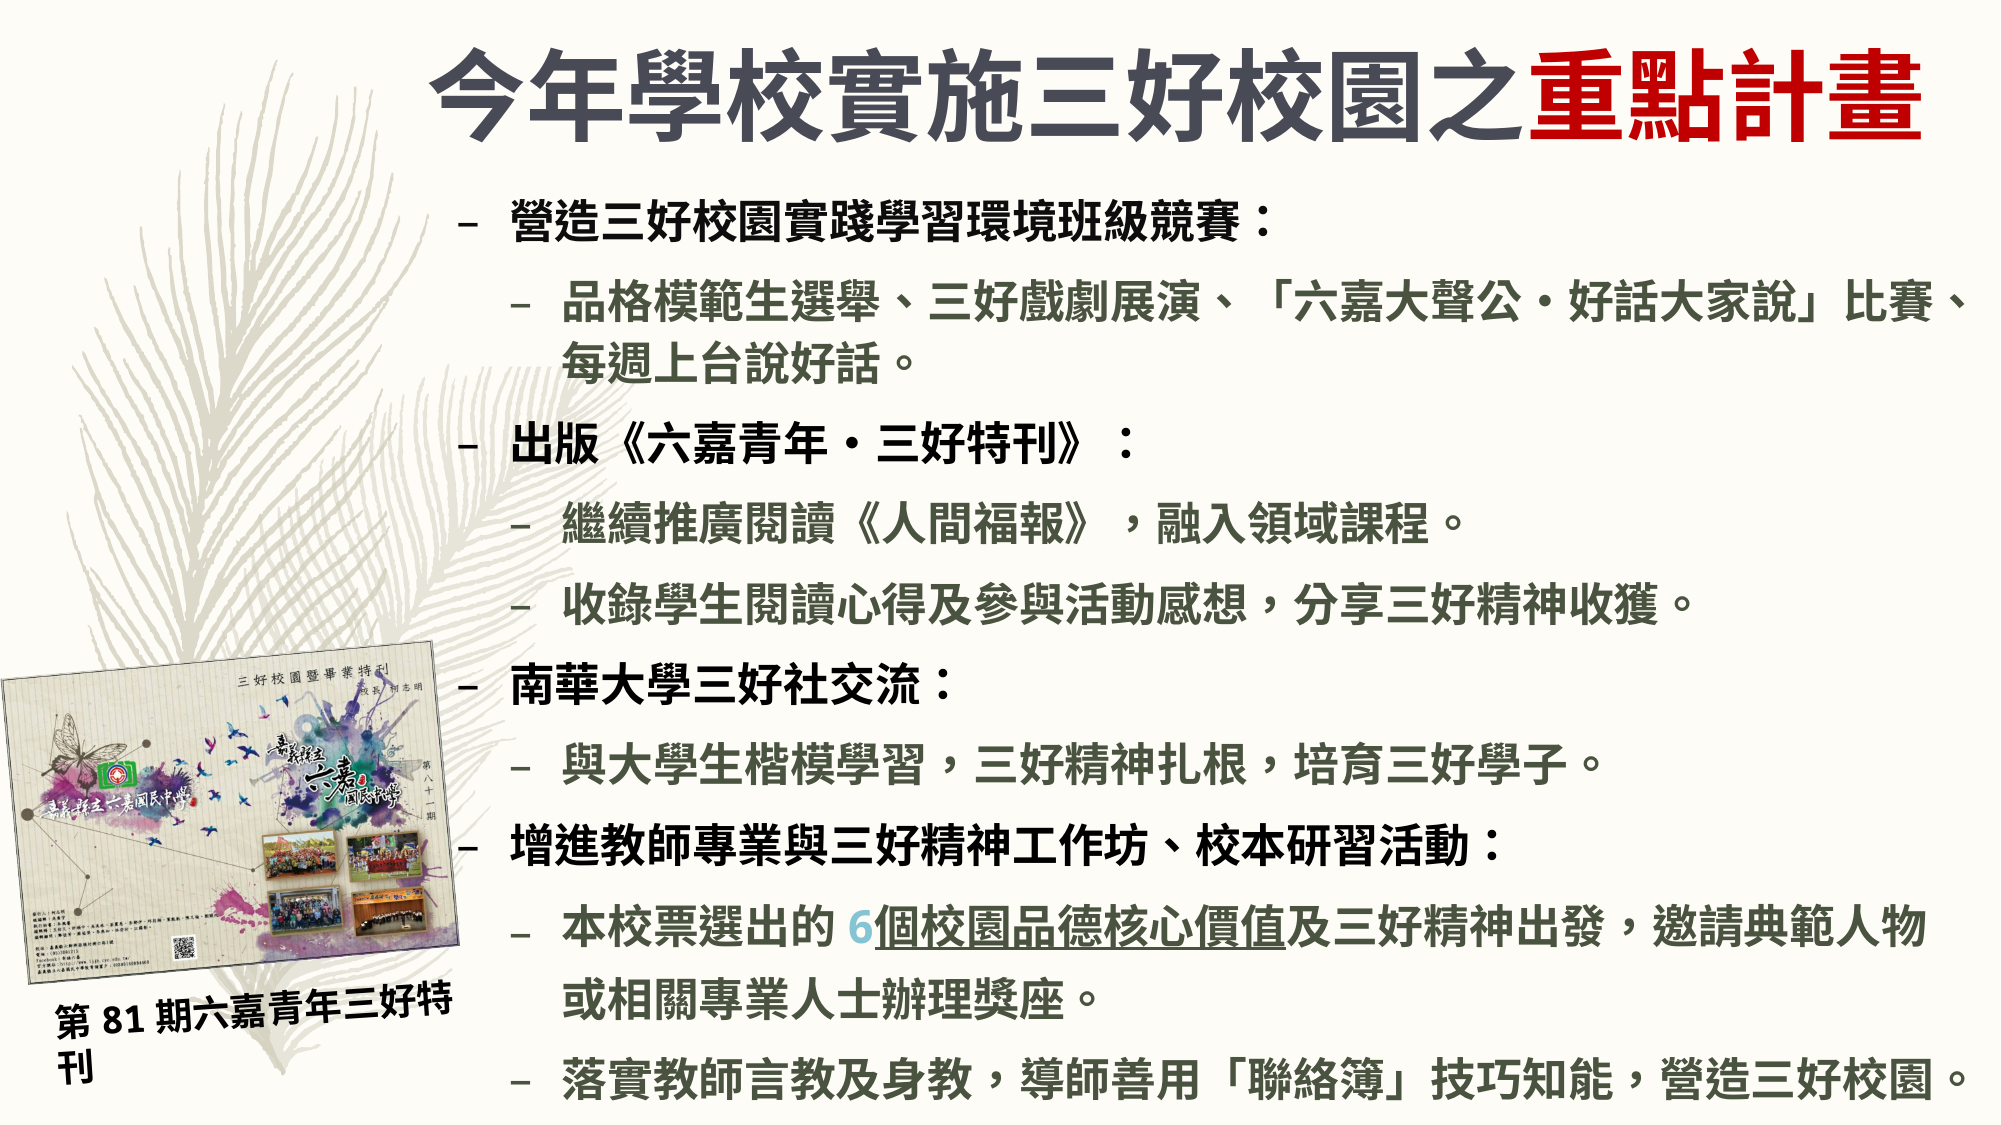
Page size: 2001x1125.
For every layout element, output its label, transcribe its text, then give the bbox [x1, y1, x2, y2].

title 今年學校實施三好校園之重點計畫 [381, 30, 1971, 186]
text_box 第81期六嘉青年三好特刊 [38, 964, 492, 1099]
list 營造三好校園實踐學習環境班級競賽： 品格模範生選舉、三好戲劇展演、「六嘉大聲公‧好話大家說」比賽、每週上台說好話。 出版《六嘉青年‧三好特刊》： 繼續推廣閱讀《人間福報》，融入領域課程。 收錄學生閱讀心得及參與活動感想，分享三好精神收獲。 南華大學三好社交流： 與大學生楷模學習，三好精神扎根，培育三好學子。 增進教師專業與三好精神工作坊、校本研習活動： 本校票選出的6個校園品德核心價值及三好精神出發，邀請典範人物或相關專業人士辦理獎座。 落實教師言教及身教，導師善用「聯絡簿」技巧知能，營造三好校園。 [441, 186, 1965, 1100]
picture [1, 640, 459, 984]
